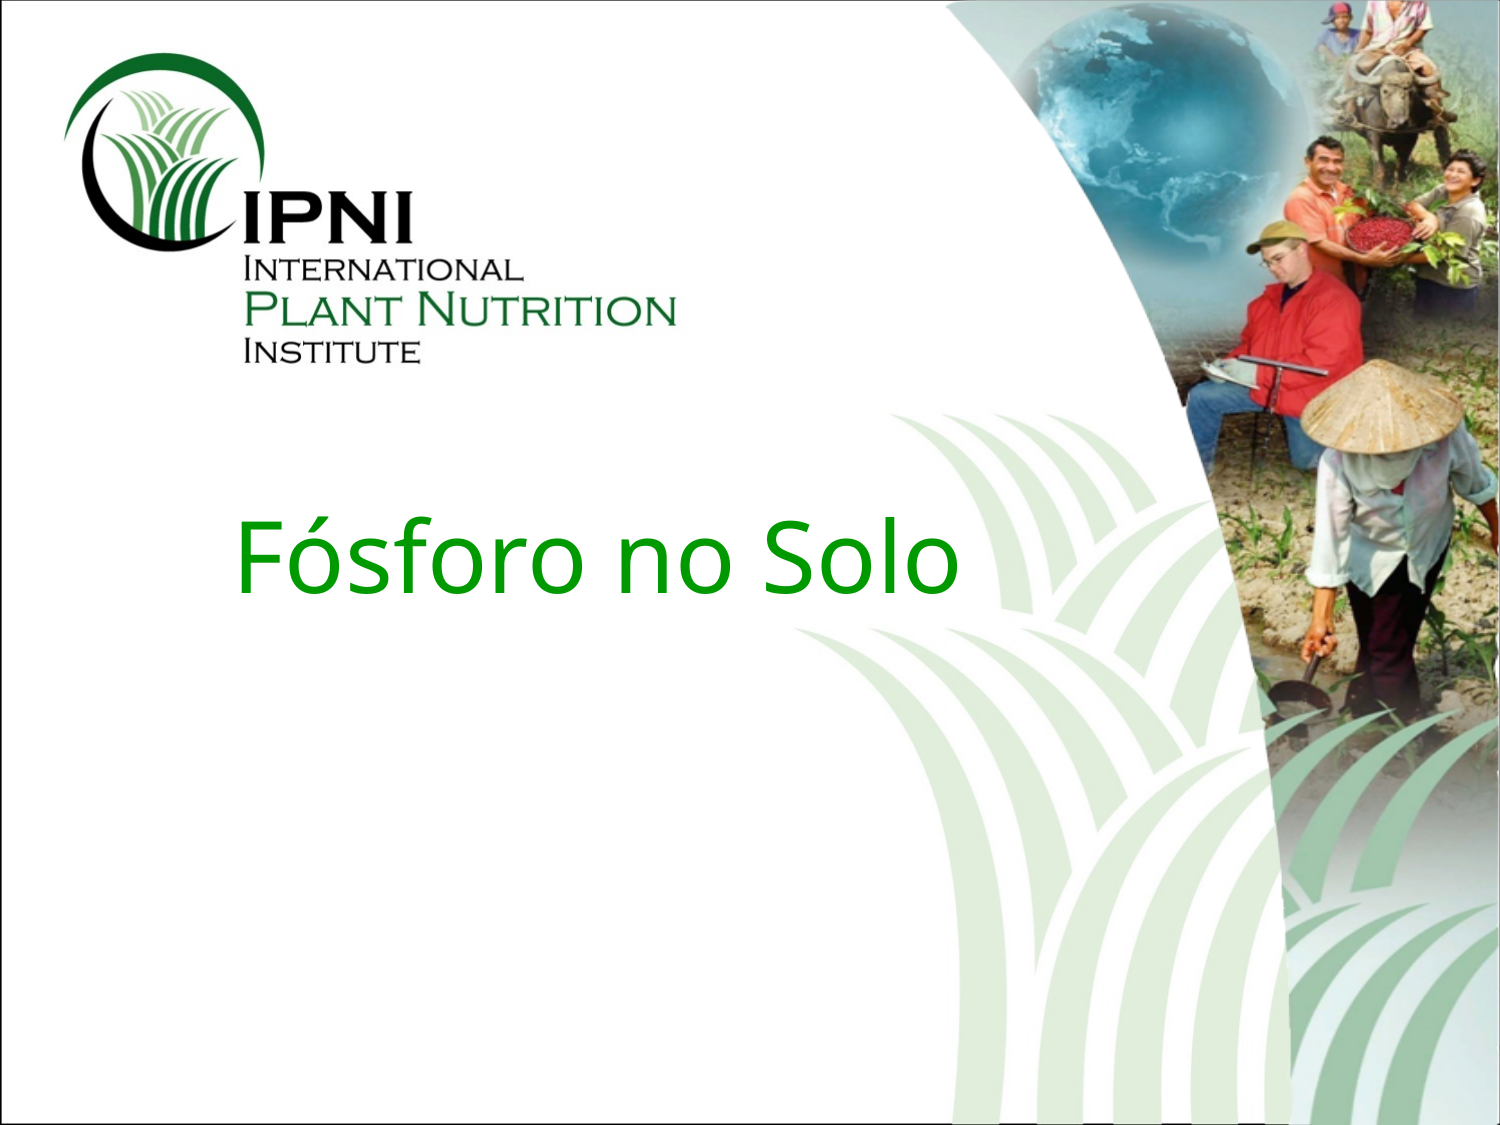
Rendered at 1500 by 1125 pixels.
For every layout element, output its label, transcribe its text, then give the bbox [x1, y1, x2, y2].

picture [0, 0, 1500, 1125]
title Fósforo no Solo [53, 407, 928, 700]
